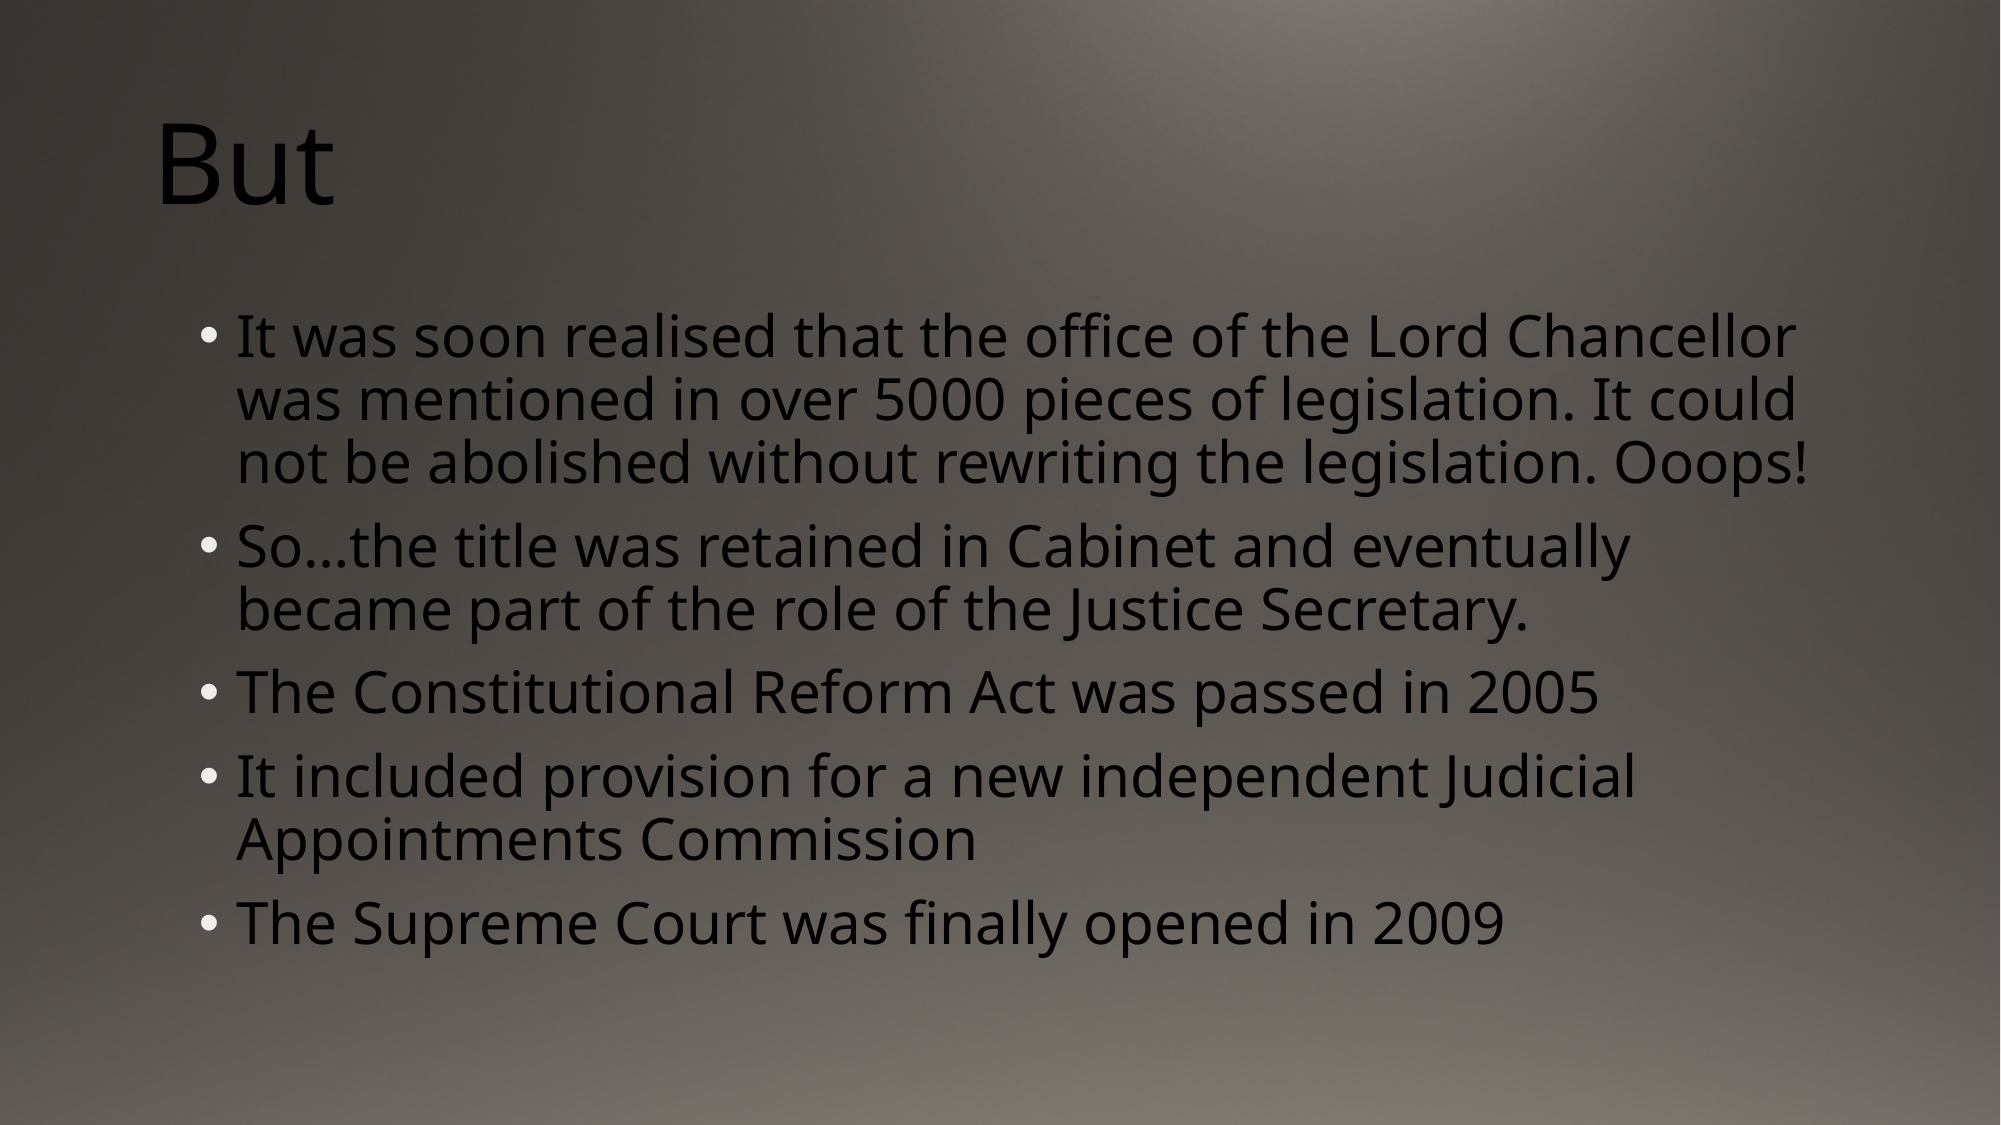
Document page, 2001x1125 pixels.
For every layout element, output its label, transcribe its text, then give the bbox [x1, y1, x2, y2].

picture [0, 0, 2001, 1125]
title But [137, 59, 1863, 278]
list It was soon realised that the office of the Lord Chancellor was mentioned in over 5000 pieces of legislation. It could not be abolished without rewriting the legislation. Ooops! So…the title was retained in Cabinet and eventually became part of the role of the Justice Secretary. The Constitutional Reform Act was passed in 2005 It included provision for a new independent Judicial Appointments Commission The Supreme Court was finally opened in 2009 [183, 299, 1863, 1014]
